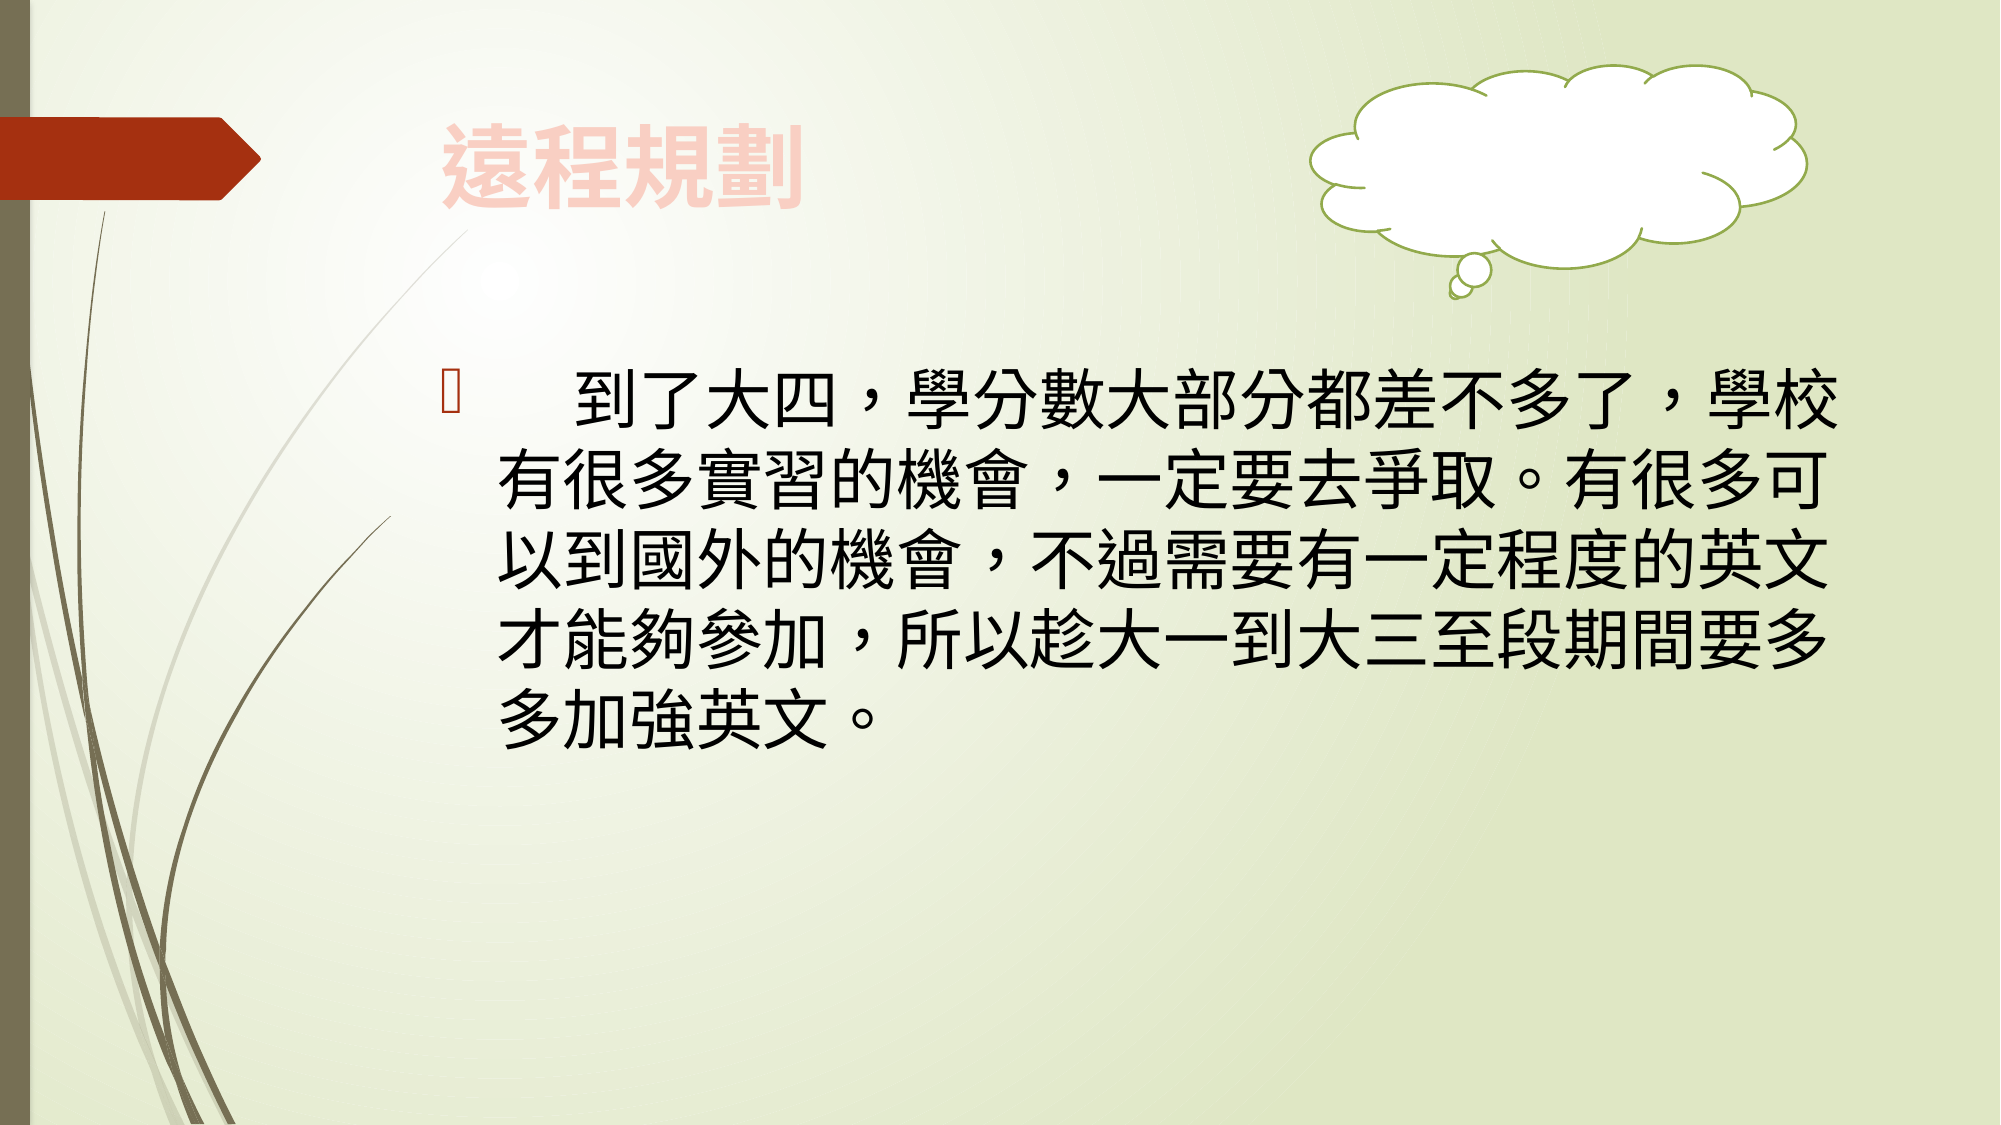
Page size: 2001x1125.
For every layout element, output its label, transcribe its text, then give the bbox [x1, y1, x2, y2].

list 到了大四，學分數大部分都差不多了，學校有很多實習的機會，一定要去爭取。有很多可以到國外的機會，不過需要有一定程度的英文才能夠參加，所以趁大一到大三至段期間要多多加強英文。 [424, 350, 1888, 970]
text_box [1309, 64, 1809, 301]
title 遠程規劃 [425, 102, 1888, 313]
